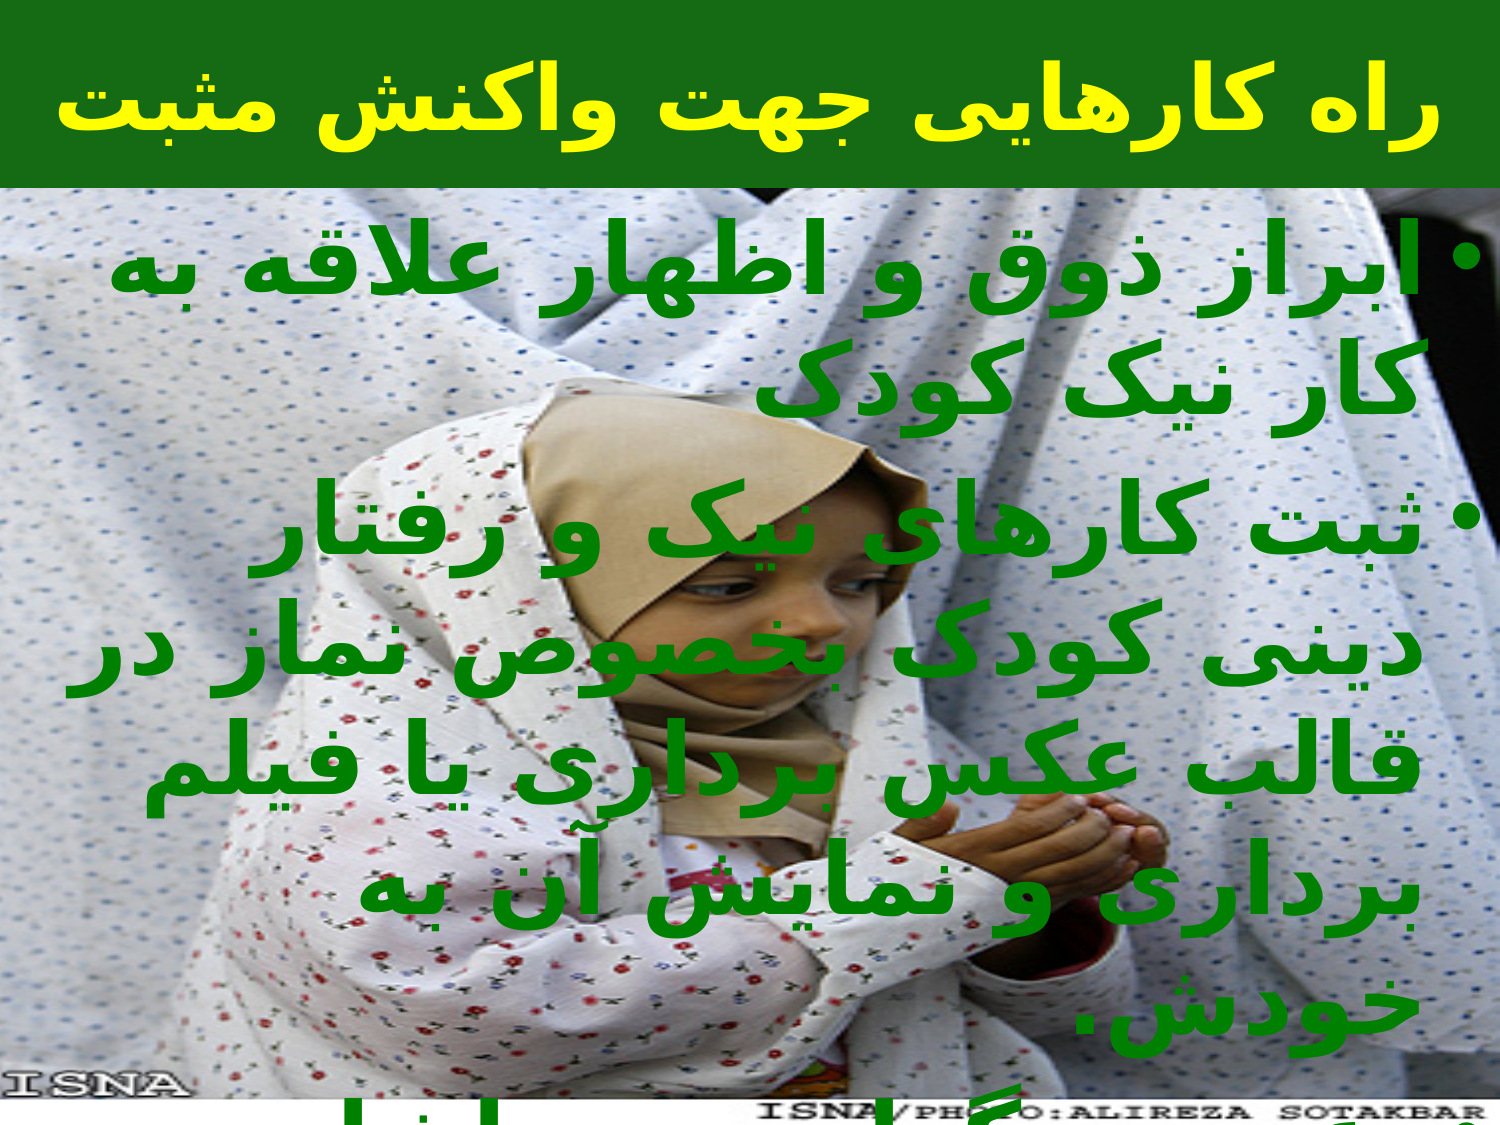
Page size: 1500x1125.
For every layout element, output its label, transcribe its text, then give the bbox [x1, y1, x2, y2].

text_box راه کارهایی جهت واکنش مثبت [0, 0, 1500, 188]
list ابراز ذوق و اظهار علاقه به کار نیک کودک ثبت کارهای نیک و رفتار دینی کودک بخصوص نماز در قالب عکس برداری یا فیلم برداری و نمایش آن به خودش. دعوت دیگران به تماشا قرار دادن جایزه و یا هر نوع تشکری در مقابل کارهای نیکش، با در نظر گرفتن .... [0, 188, 1500, 1125]
